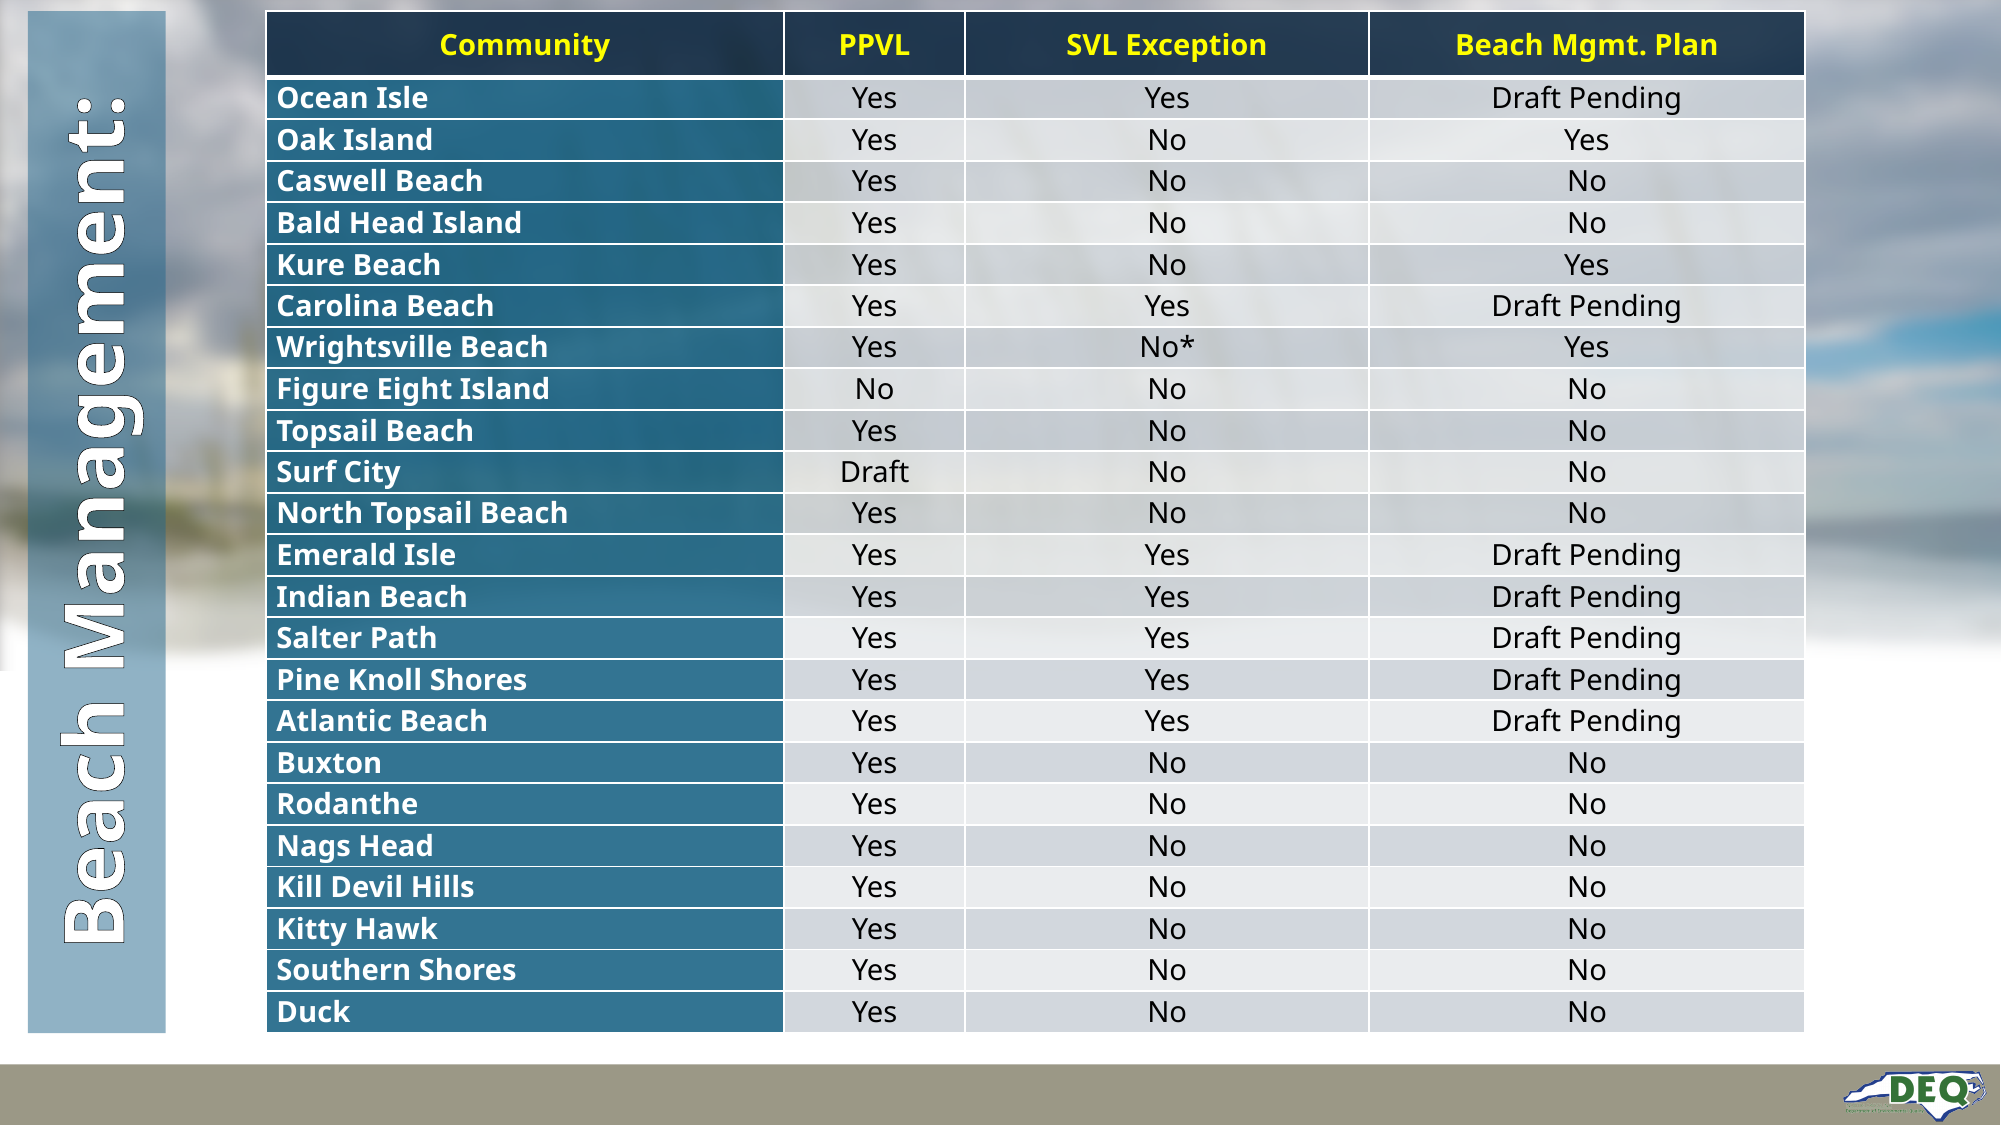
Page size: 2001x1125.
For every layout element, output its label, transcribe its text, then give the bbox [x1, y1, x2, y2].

text_box [0, 1063, 2000, 1125]
table_cell Yes [785, 909, 964, 949]
table_cell Draft Pending [1370, 671, 1804, 699]
table_cell Draft Pending [1370, 701, 1804, 741]
table_cell Kitty Hawk [267, 909, 783, 949]
table_cell Nags Head [267, 826, 783, 866]
table_cell Yes [785, 701, 964, 741]
table_cell Atlantic Beach [267, 701, 783, 741]
table_cell No [966, 867, 1368, 907]
picture [0, 0, 2000, 671]
table_cell No [966, 992, 1368, 1032]
table_cell No [1370, 784, 1804, 824]
table_cell No [1370, 992, 1804, 1032]
table_cell Yes [785, 784, 964, 824]
title Beach Management: [27, 671, 166, 1034]
table_cell Southern Shores [267, 950, 783, 990]
table_cell No [1370, 743, 1804, 782]
table_cell Kill Devil Hills [267, 867, 783, 907]
table_cell Yes [785, 826, 964, 866]
table_cell No [966, 826, 1368, 866]
table_cell Yes [785, 992, 964, 1032]
table_cell No [966, 950, 1368, 990]
table_cell Duck [267, 992, 783, 1032]
table_cell Yes [785, 671, 964, 699]
table_cell Yes [966, 701, 1368, 741]
table_cell Yes [966, 671, 1368, 699]
table_cell No [1370, 867, 1804, 907]
table_cell No [966, 743, 1368, 782]
table_cell No [966, 784, 1368, 824]
table_cell Rodanthe [267, 784, 783, 824]
table_cell Buxton [267, 743, 783, 782]
table_cell No [1370, 909, 1804, 949]
table_cell No [1370, 826, 1804, 866]
table_cell Pine Knoll Shores [267, 671, 783, 699]
table_cell Yes [785, 867, 964, 907]
table_cell No [1370, 950, 1804, 990]
picture [1842, 1071, 1988, 1122]
table_cell Yes [785, 743, 964, 782]
table_cell No [966, 909, 1368, 949]
table_cell Yes [785, 950, 964, 990]
